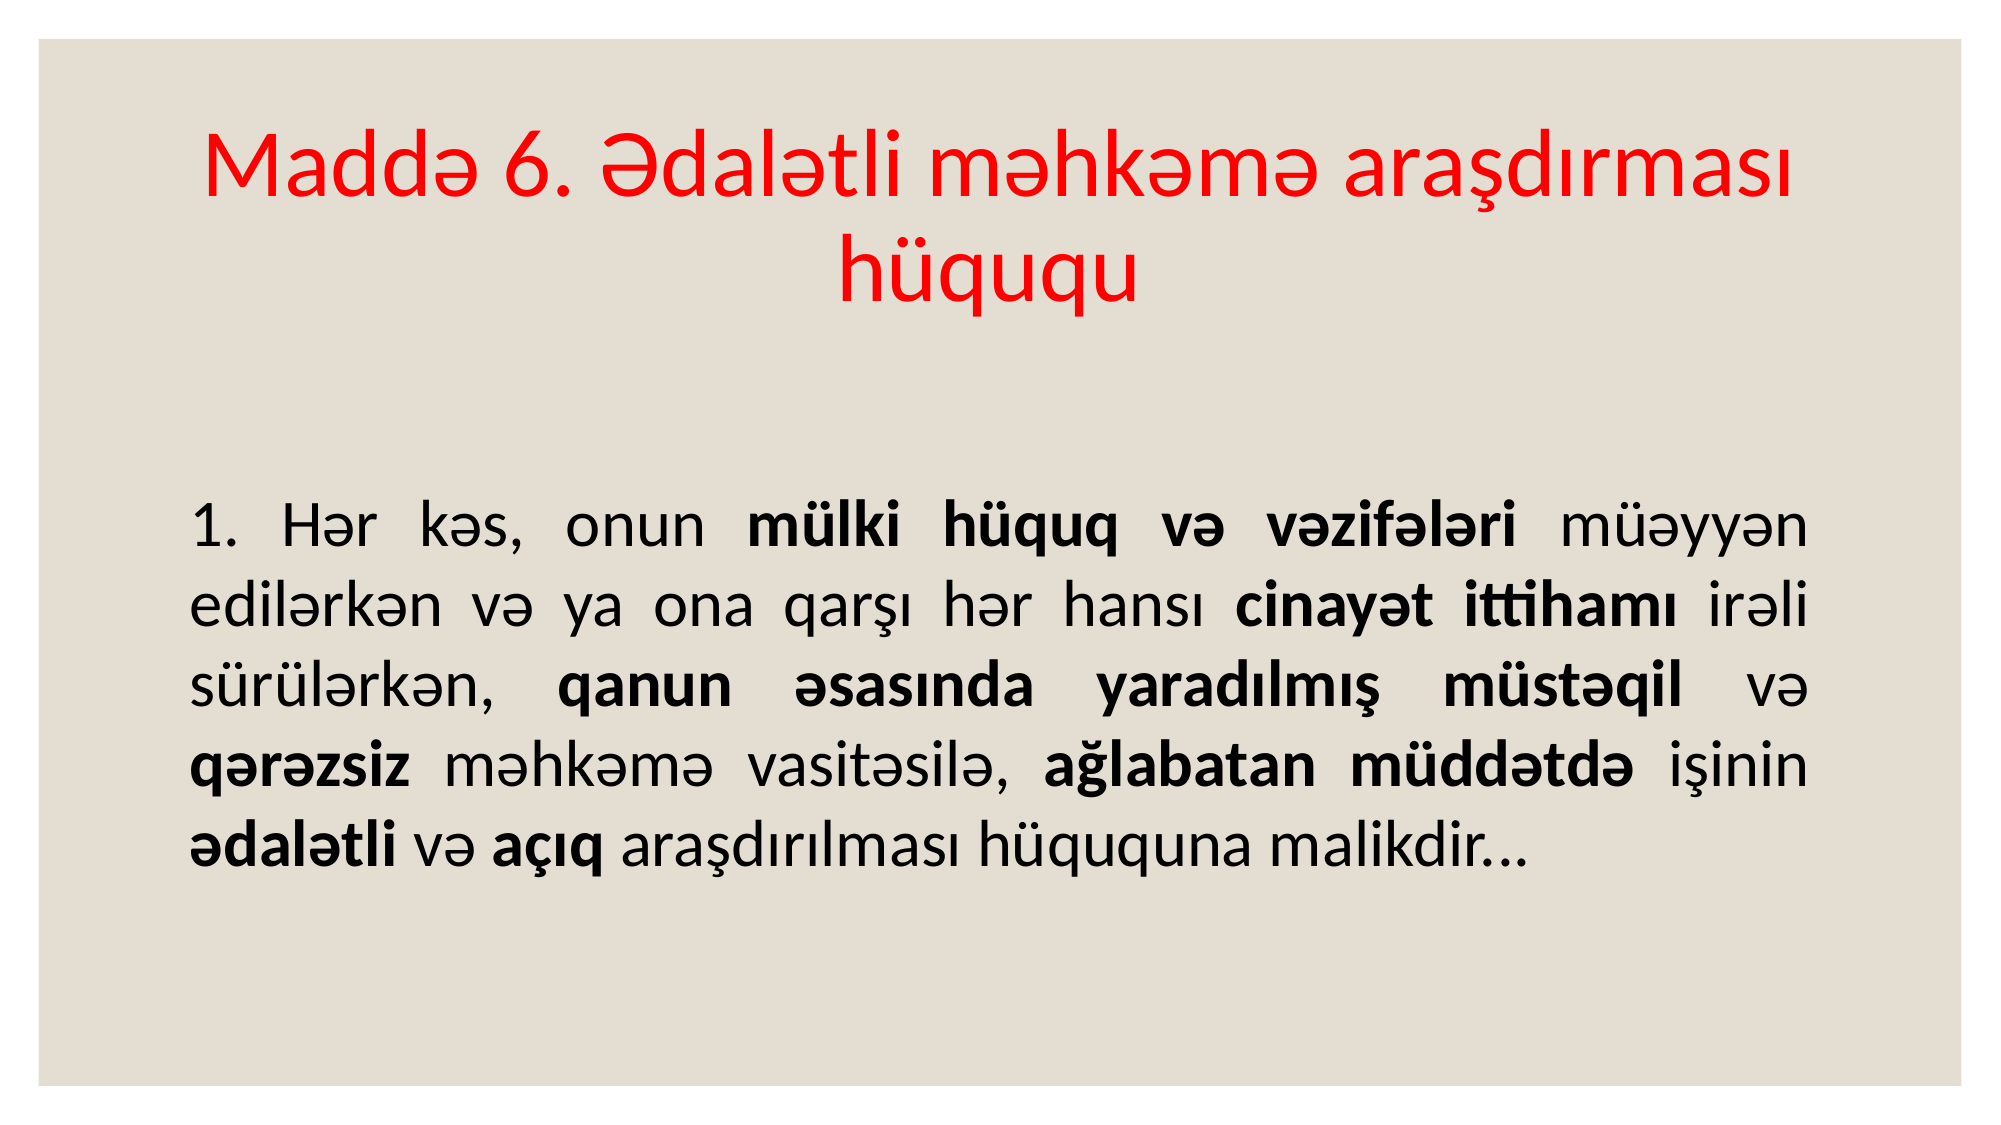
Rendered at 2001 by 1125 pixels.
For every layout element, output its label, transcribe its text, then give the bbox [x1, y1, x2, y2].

list 1. Hər kəs, onun mülki hüquq və vəzifələri müəyyən edilərkən və ya ona qarşı hər hansı cinayət ittihamı irəli sürülərkən, qanun əsasında yaradılmış müstəqil və qərəzsiz məhkəmə vasitəsilə, ağlabatan müddətdə işinin ədalətli və açıq araşdırılması hüququna malikdir... [174, 345, 1825, 990]
title Maddə 6. Ədalətli məhkəmə araşdırması hüququ [174, 105, 1825, 331]
